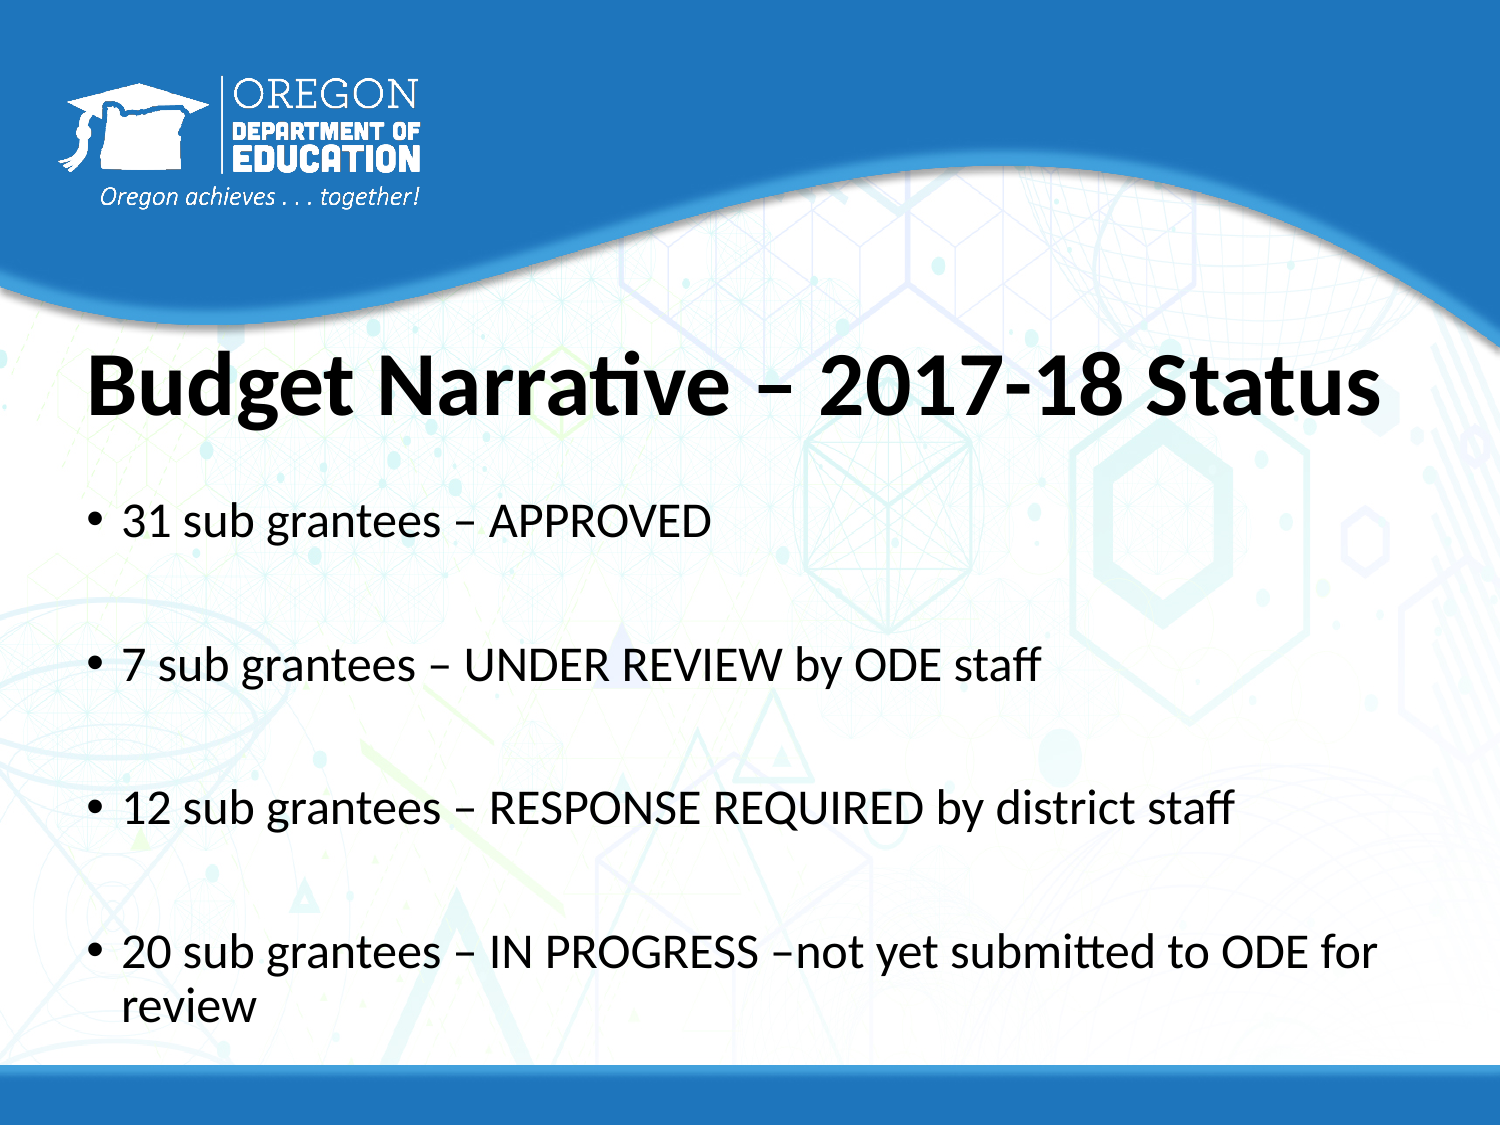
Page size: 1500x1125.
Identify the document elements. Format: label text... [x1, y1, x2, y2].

picture [0, 0, 1500, 1125]
list 31 sub grantees – APPROVED 7 sub grantees – UNDER REVIEW by ODE staff 12 sub grantees – RESPONSE REQUIRED by district staff 20 sub grantees – IN PROGRESS –not yet submitted to ODE for review [71, 486, 1397, 1042]
title Budget Narrative – 2017-18 Status [71, 319, 1425, 452]
